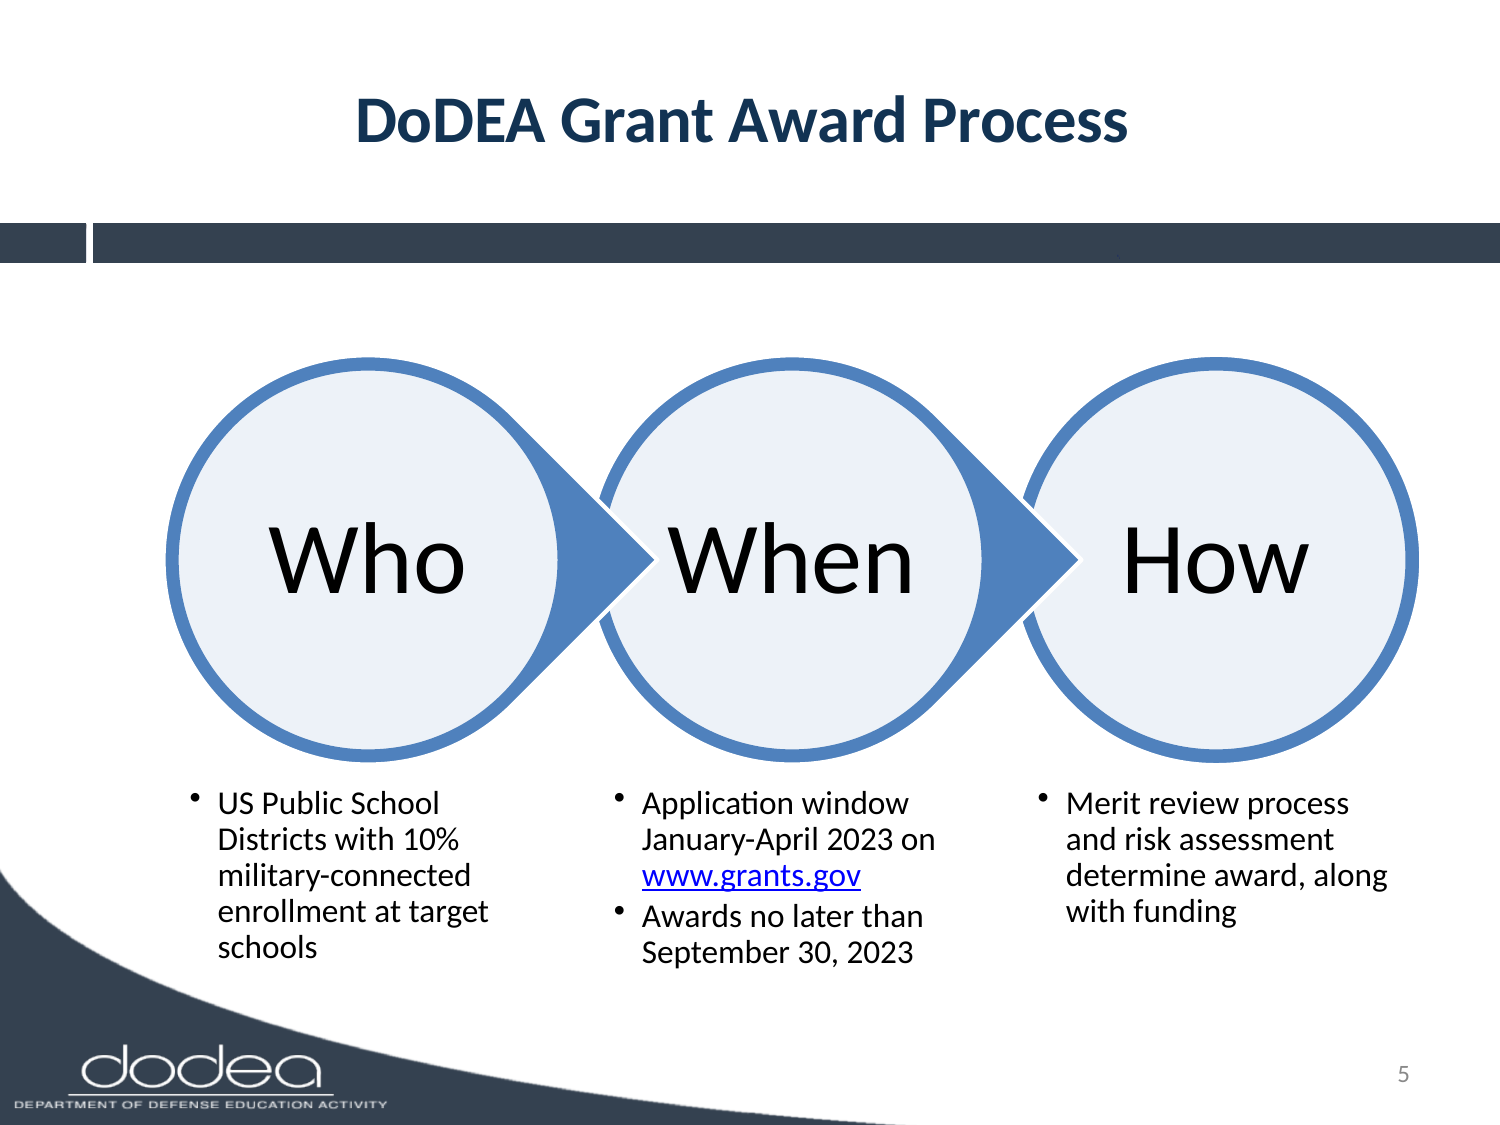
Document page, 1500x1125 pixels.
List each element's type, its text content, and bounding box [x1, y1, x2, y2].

picture [0, 233, 1500, 1125]
slide_number 5 [1074, 1042, 1425, 1103]
title DoDEA Grant Award Process [0, 0, 1500, 233]
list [74, 262, 1426, 1006]
